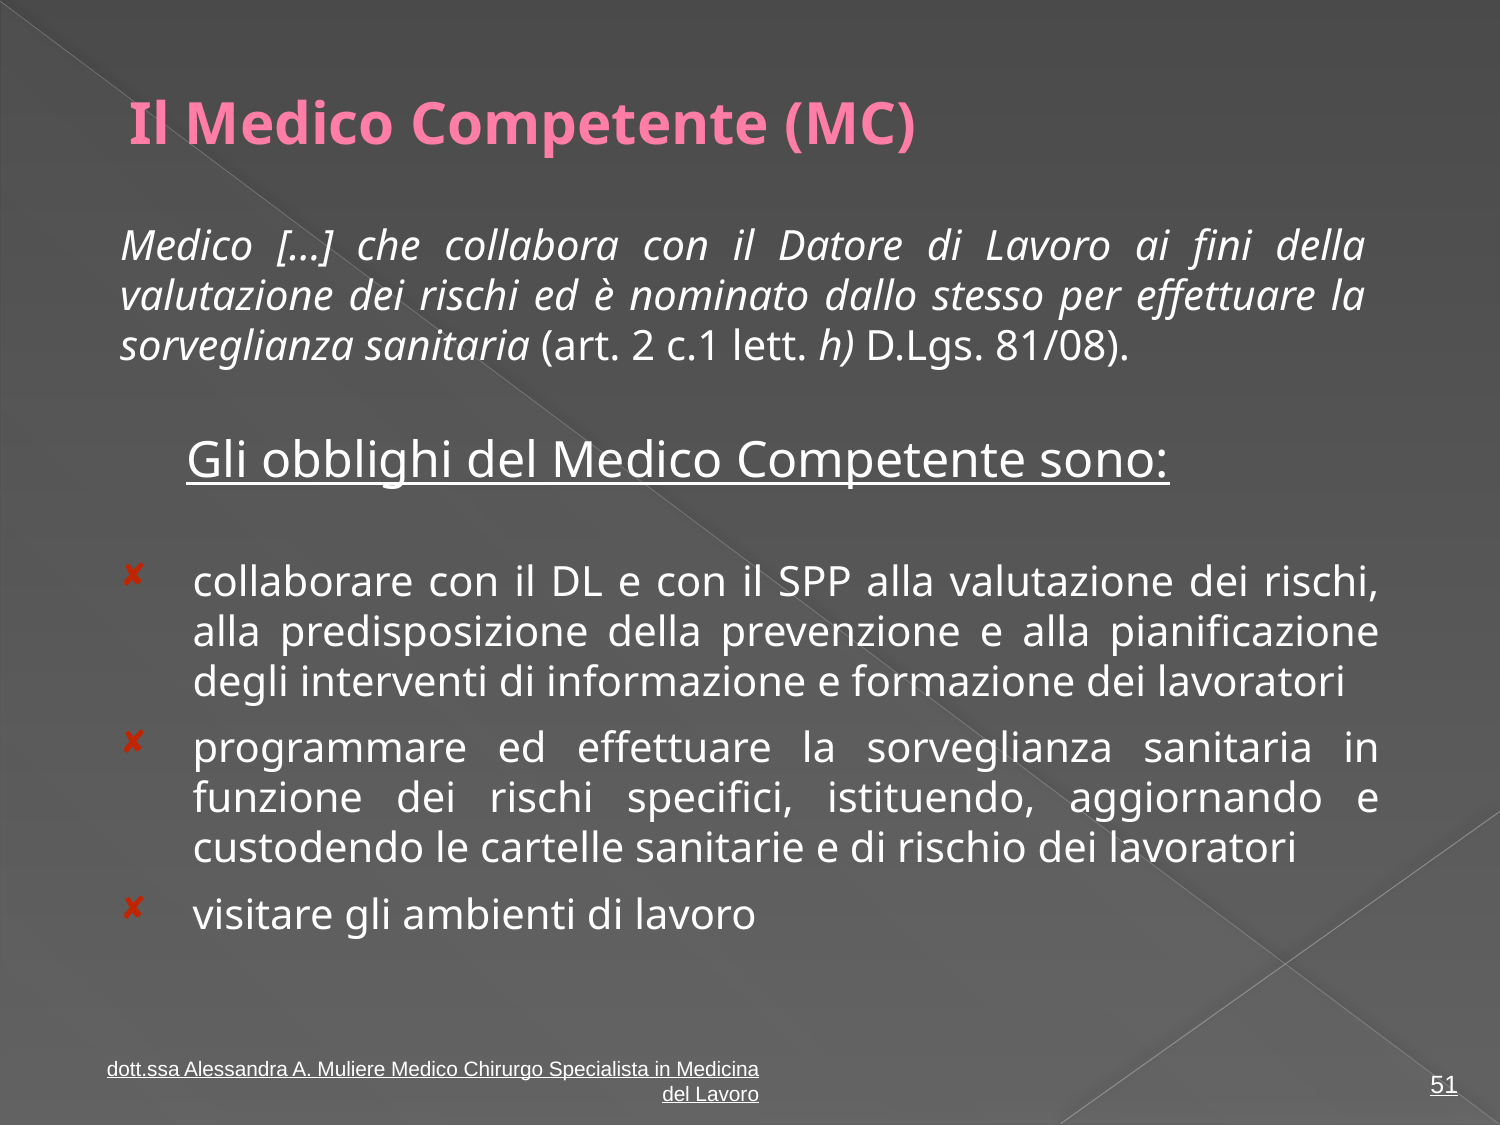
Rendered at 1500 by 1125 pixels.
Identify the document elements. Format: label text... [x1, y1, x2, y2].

list Medico […] che collabora con il Datore di Lavoro ai fini della valutazione dei rischi ed è nominato dallo stesso per effettuare la sorveglianza sanitaria (art. 2 c.1 lett. h) D.Lgs. 81/08). [105, 210, 1382, 377]
footer dott.ssa Alessandra A. Muliere Medico Chirurgo Specialista in Medicina del Lavoro [75, 1063, 774, 1113]
text_box collaborare con il DL e con il SPP alla valutazione dei rischi, alla predisposizione della prevenzione e alla pianificazione degli interventi di informazione e formazione dei lavoratori programmare ed effettuare la sorveglianza sanitaria in funzione dei rischi specifici, istituendo, aggiornando e custodendo le cartelle sanitarie e di rischio dei lavoratori visitare gli ambienti di lavoro [105, 547, 1395, 946]
slide_number 51 [1400, 1046, 1489, 1106]
text_box Gli obblighi del Medico Competente sono: [171, 420, 1329, 492]
title Il Medico Competente (MC) [35, 42, 1471, 200]
